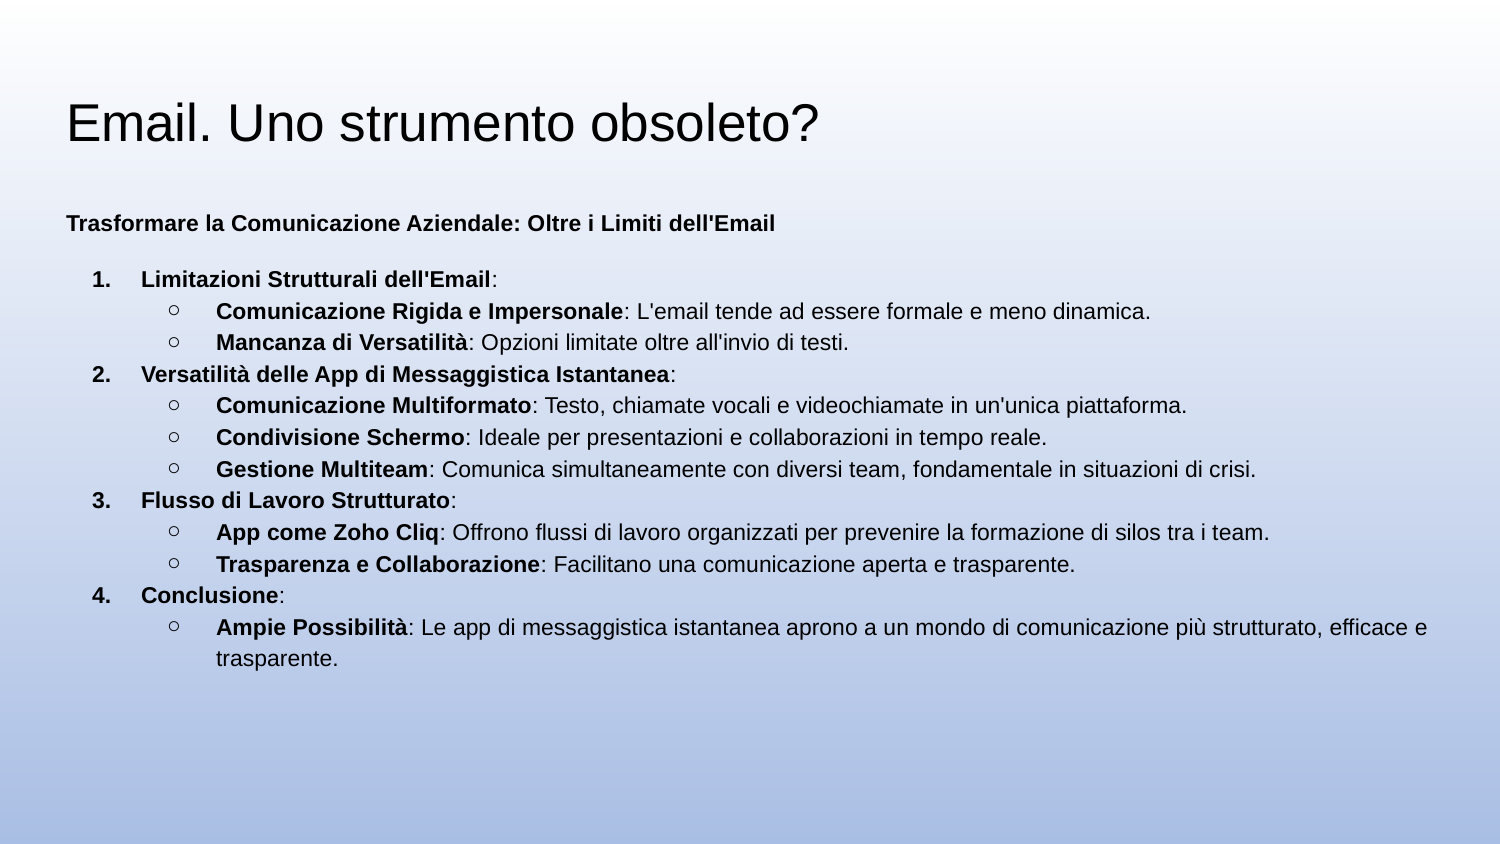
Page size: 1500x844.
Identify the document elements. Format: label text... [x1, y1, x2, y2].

list Trasformare la Comunicazione Aziendale: Oltre i Limiti dell'Email Limitazioni Strutturali dell'Email: Comunicazione Rigida e Impersonale: L'email tende ad essere formale e meno dinamica. Mancanza di Versatilità: Opzioni limitate oltre all'invio di testi. Versatilità delle App di Messaggistica Istantanea: Comunicazione Multiformato: Testo, chiamate vocali e videochiamate in un'unica piattaforma. Condivisione Schermo: Ideale per presentazioni e collaborazioni in tempo reale. Gestione Multiteam: Comunica simultaneamente con diversi team, fondamentale in situazioni di crisi. Flusso di Lavoro Strutturato: App come Zoho Cliq: Offrono flussi di lavoro organizzati per prevenire la formazione di silos tra i team. Trasparenza e Collaborazione: Facilitano una comunicazione aperta e trasparente. Conclusione: Ampie Possibilità: Le app di messaggistica istantanea aprono a un mondo di comunicazione più strutturato, efficace e trasparente. [51, 189, 1449, 750]
title Email. Uno strumento obsoleto? [51, 72, 1449, 167]
